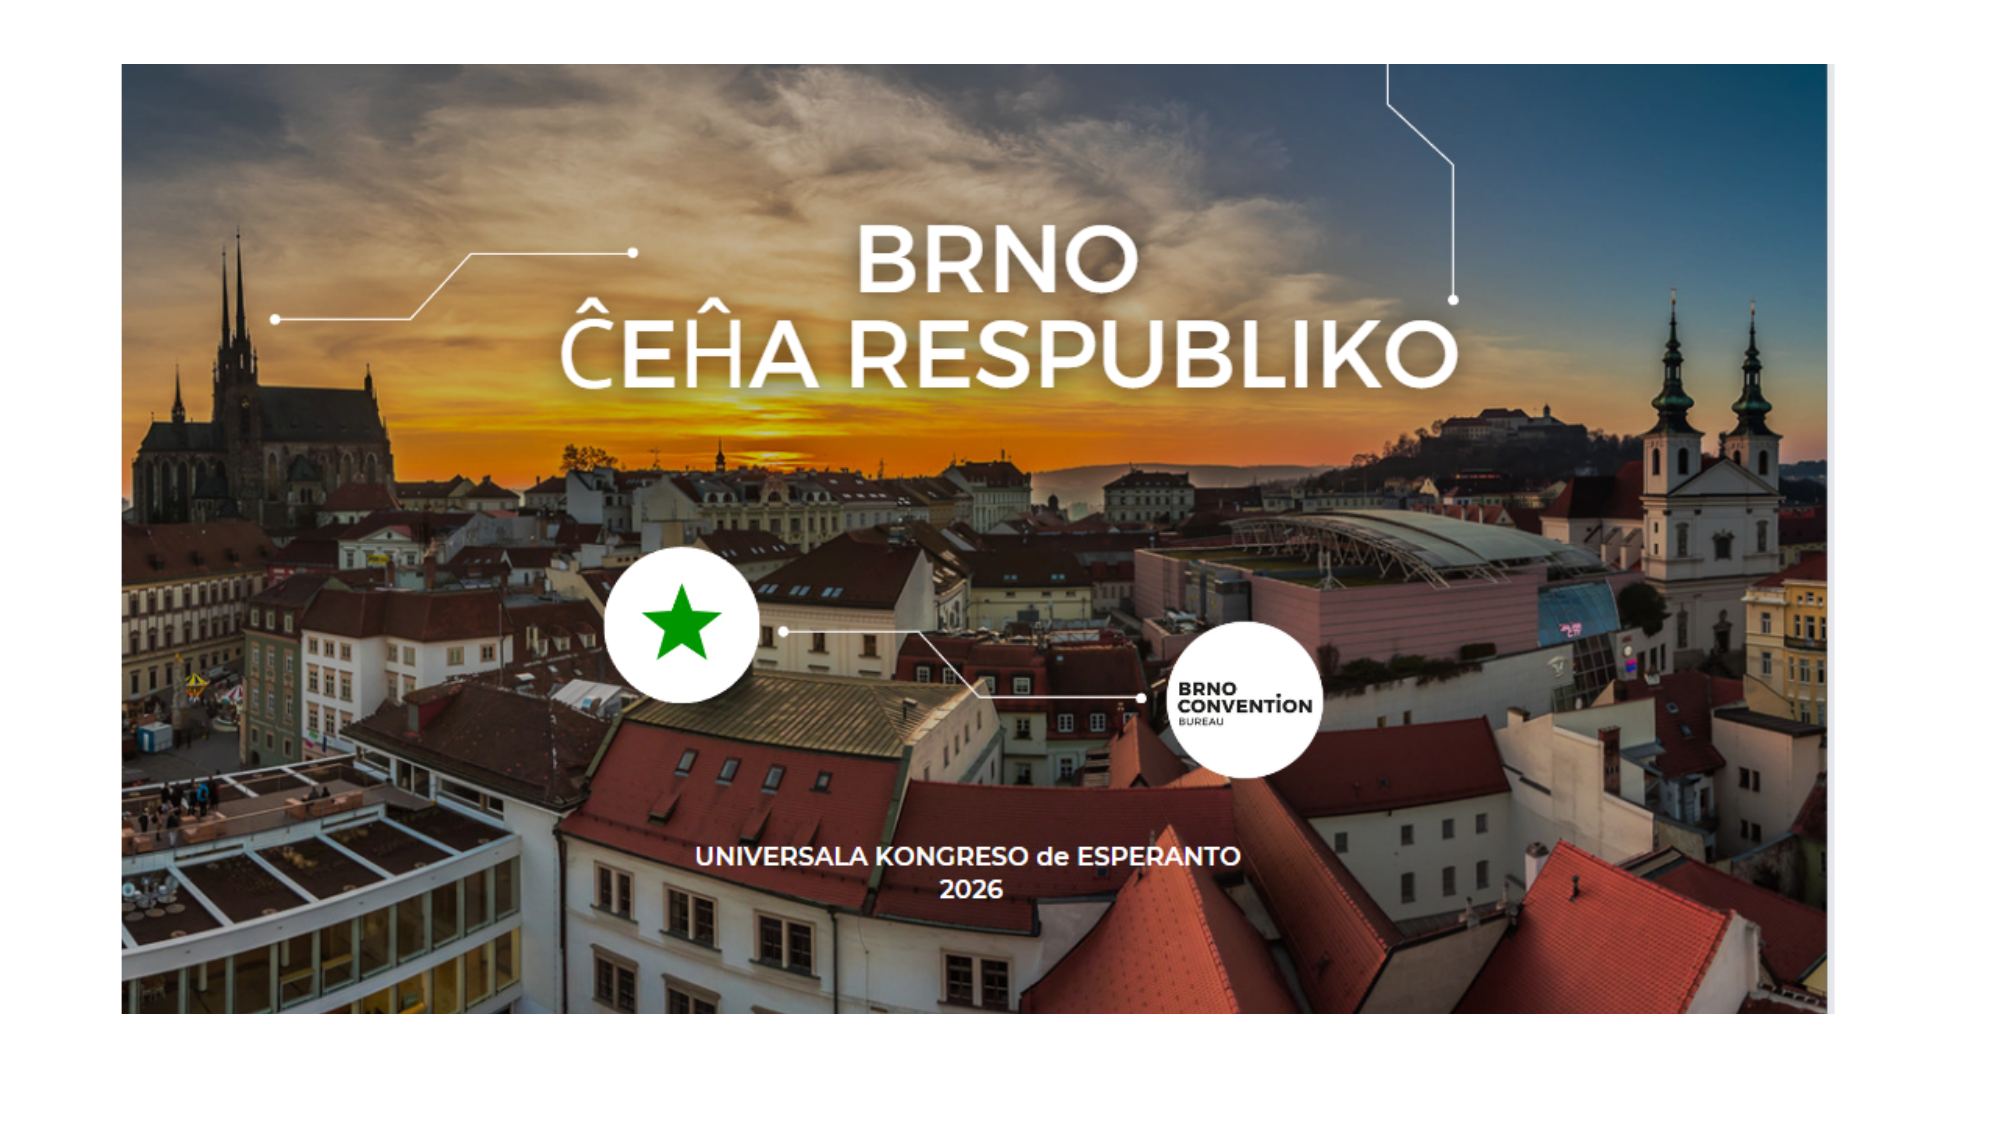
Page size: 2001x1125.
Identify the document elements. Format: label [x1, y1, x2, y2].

picture [121, 64, 1835, 1014]
